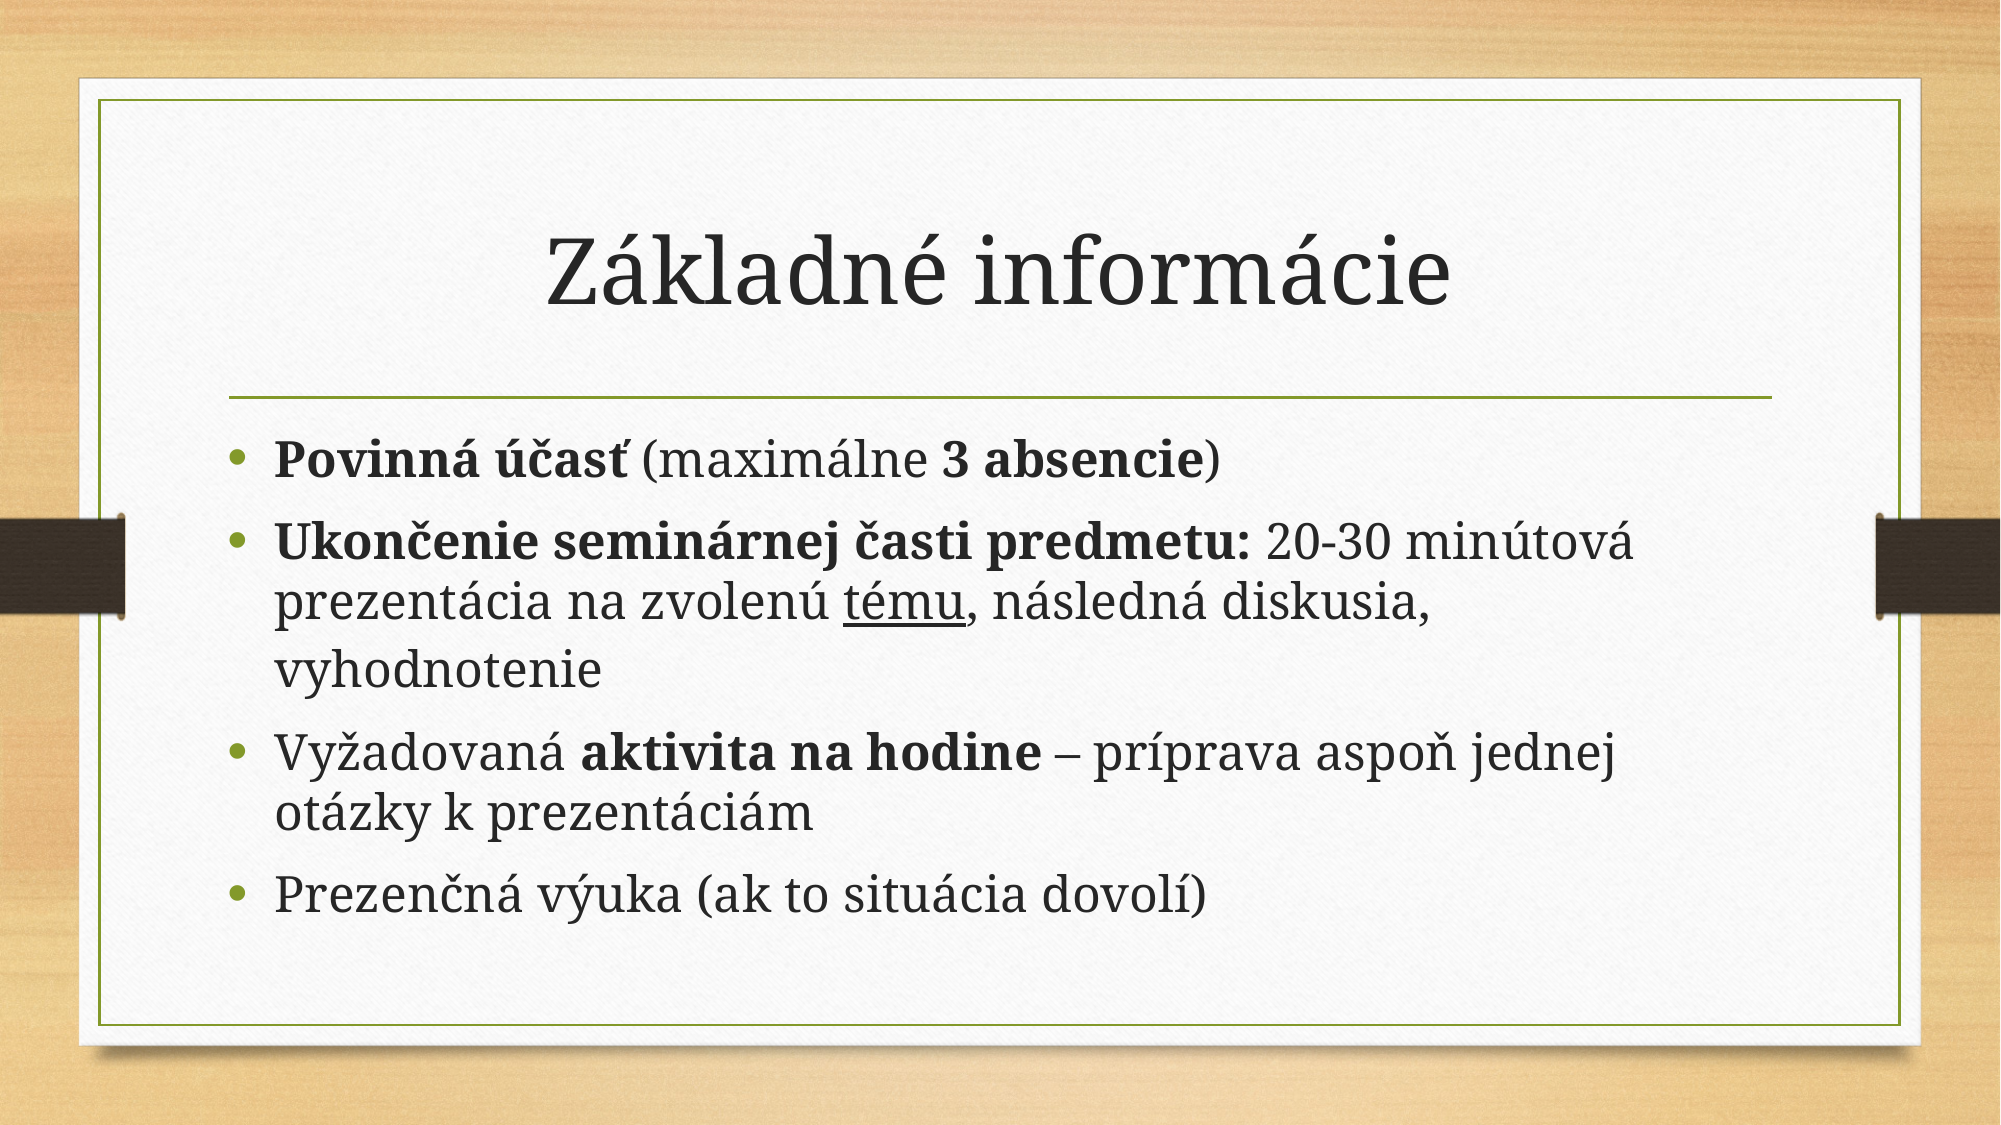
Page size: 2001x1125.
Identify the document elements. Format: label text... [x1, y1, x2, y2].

list Povinná účasť (maximálne 3 absencie) Ukončenie seminárnej časti predmetu: 20-30 minútová prezentácia na zvolenú tému, následná diskusia, vyhodnotenie Vyžadovaná aktivita na hodine – príprava aspoň jednej otázky k prezentáciám Prezenčná výuka (ak to situácia dovolí) [212, 419, 1788, 964]
picture [0, 0, 2001, 1125]
title Základné informácie [212, 161, 1788, 375]
